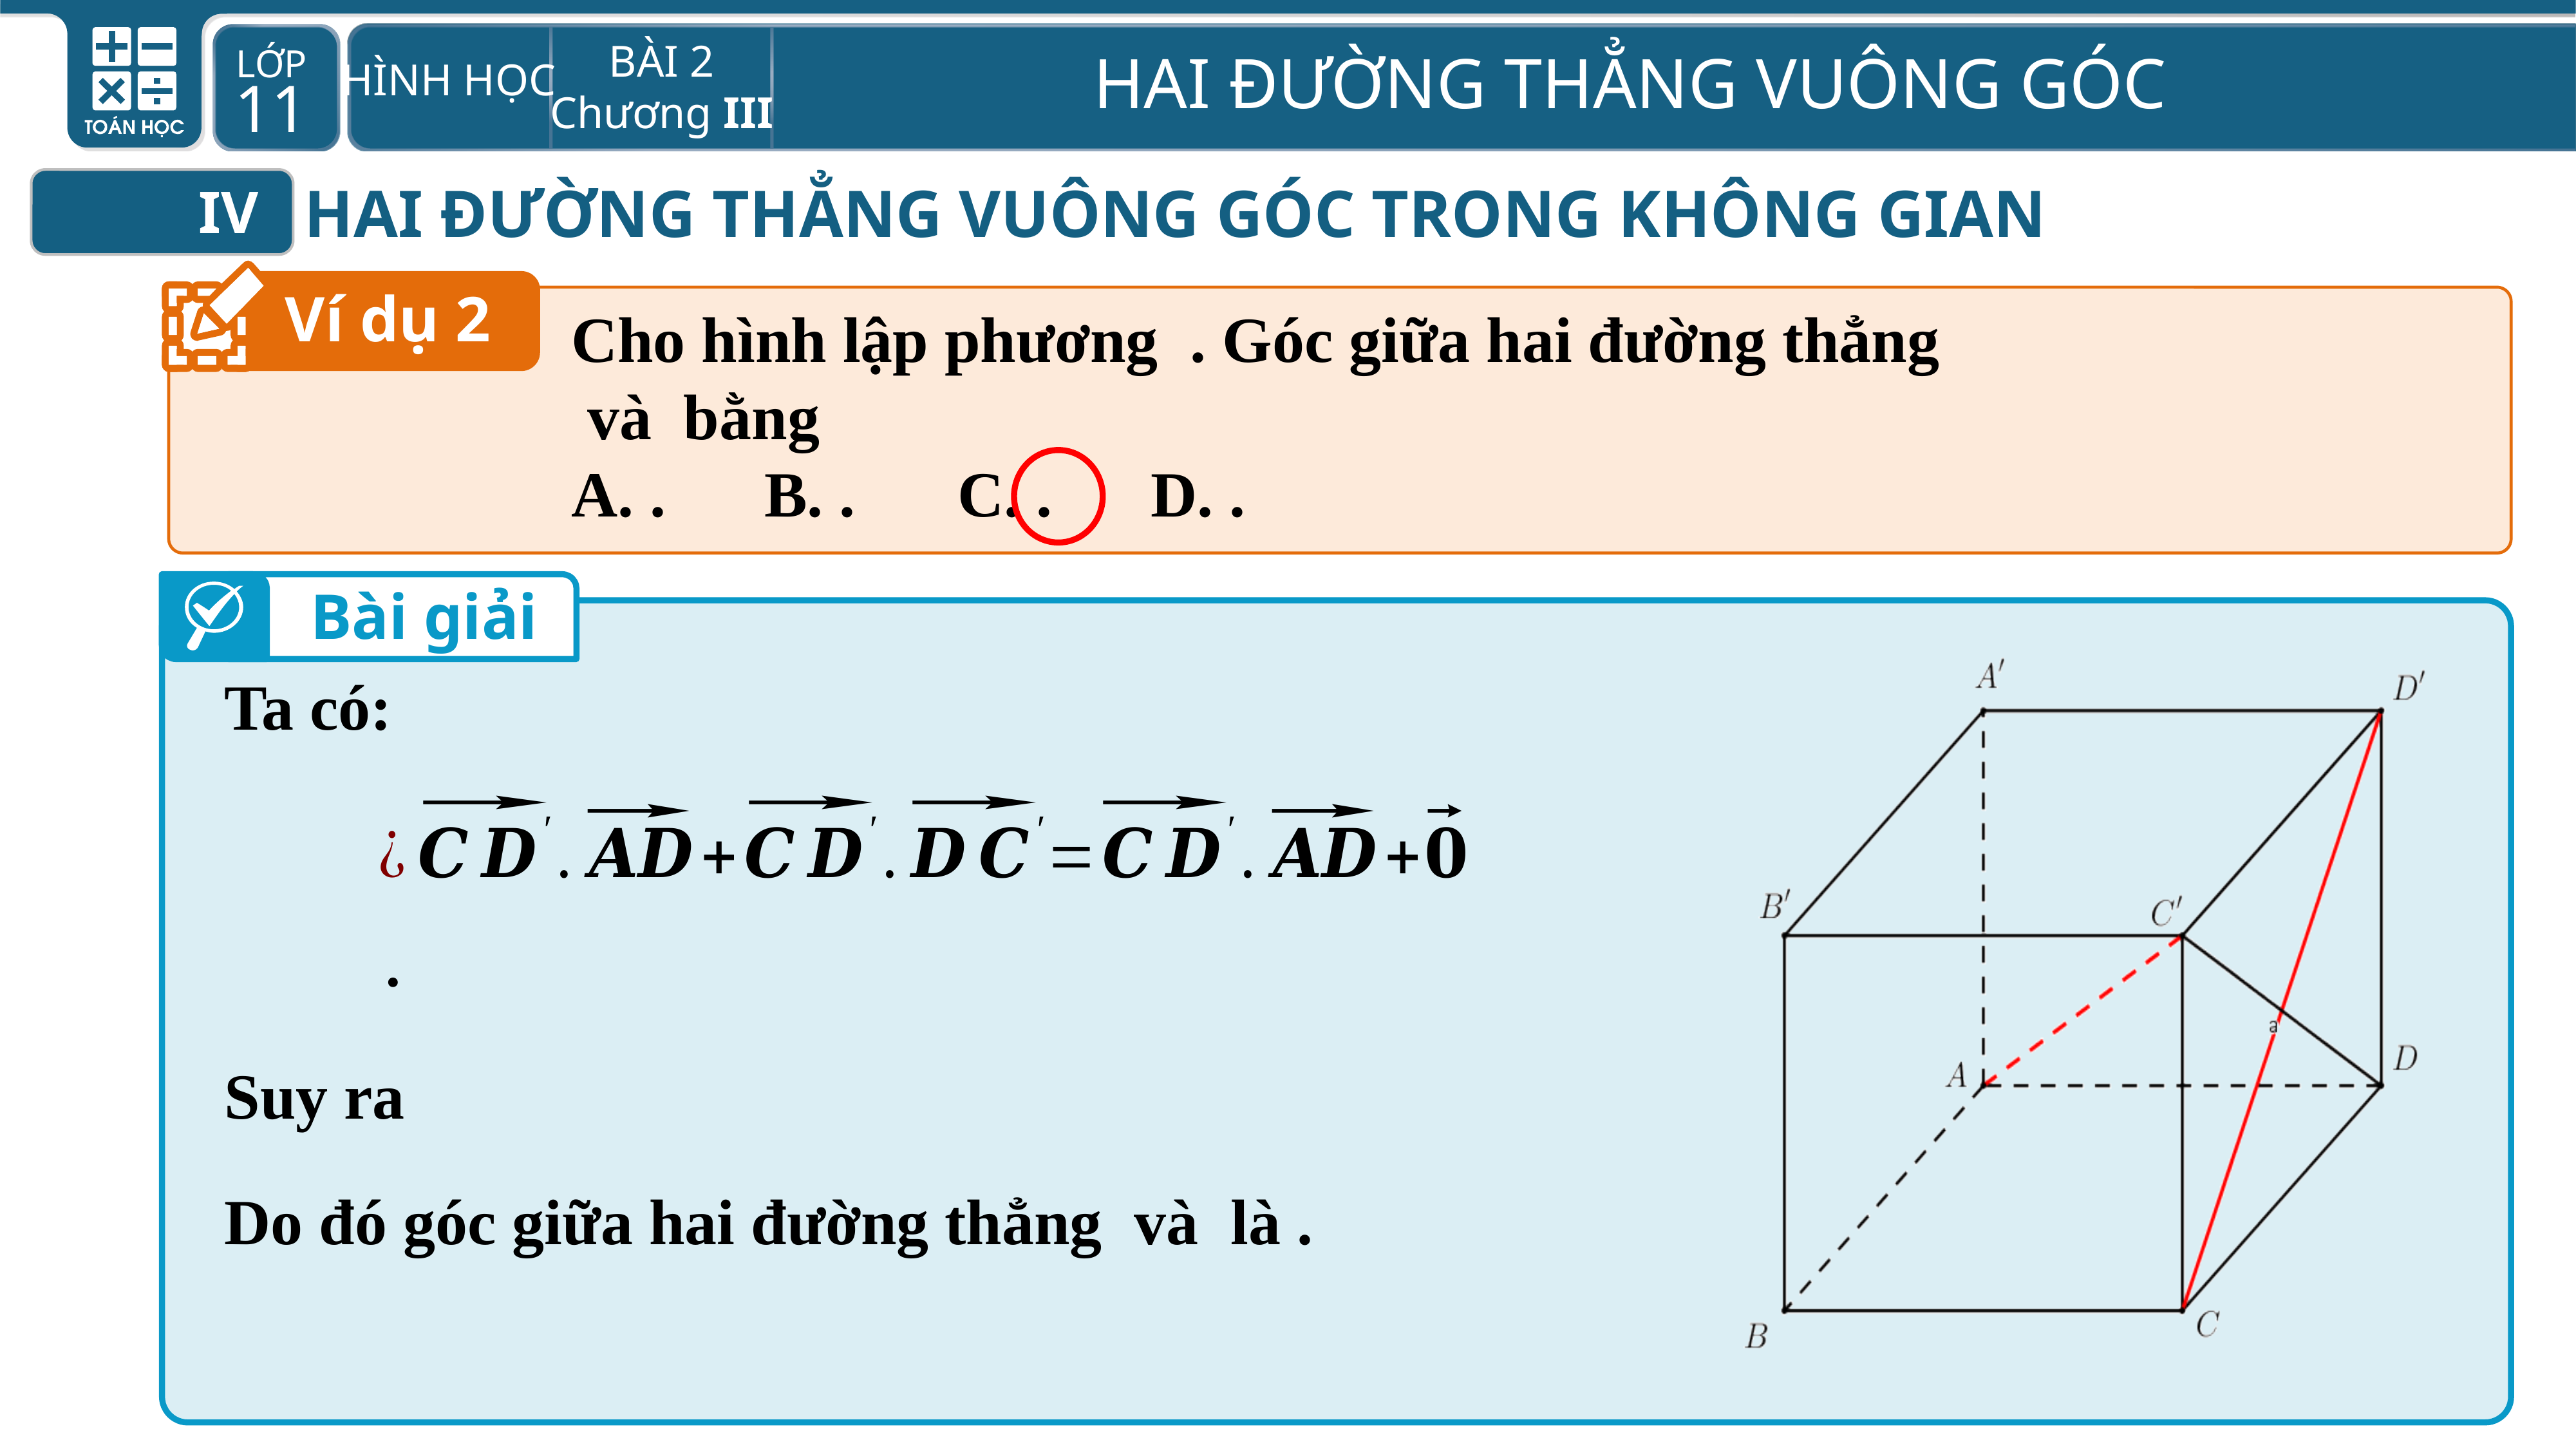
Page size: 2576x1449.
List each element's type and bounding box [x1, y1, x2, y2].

text_box [162, 260, 2512, 553]
picture [1693, 650, 2461, 1372]
text_box [31, 167, 2212, 256]
text_box [162, 572, 2512, 1423]
